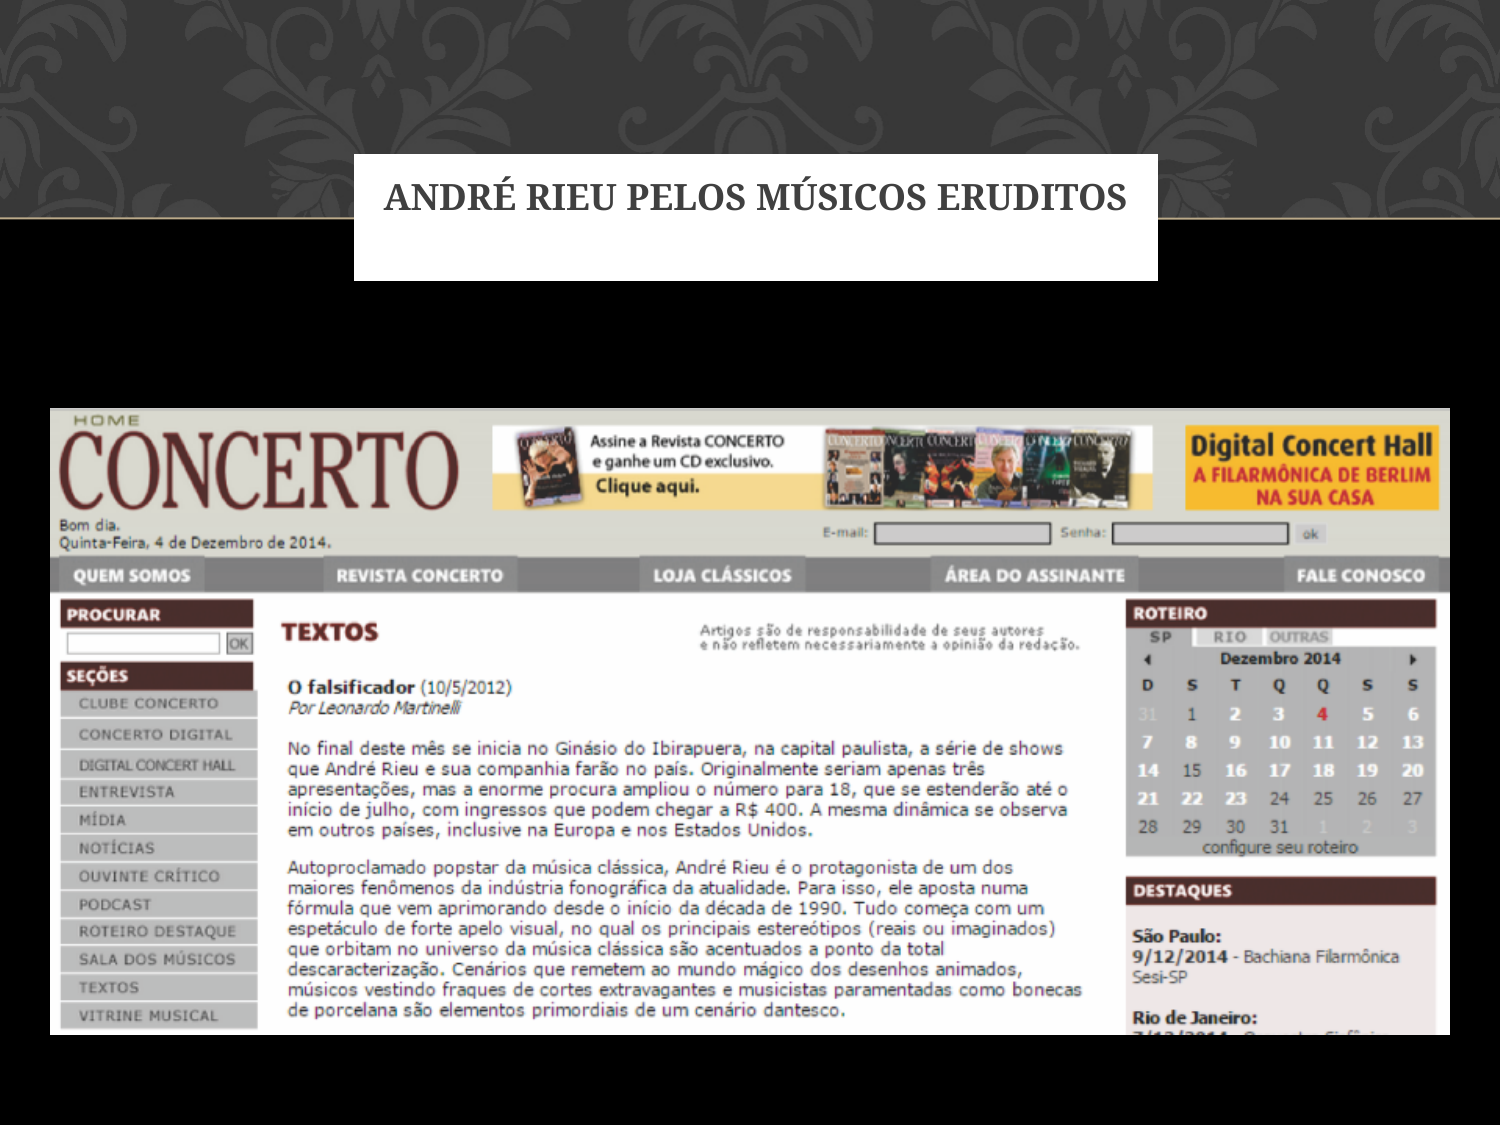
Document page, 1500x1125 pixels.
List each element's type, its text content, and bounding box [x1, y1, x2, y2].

picture [50, 408, 1450, 1036]
title André rieu pelos músicos eruditos [354, 154, 1158, 281]
